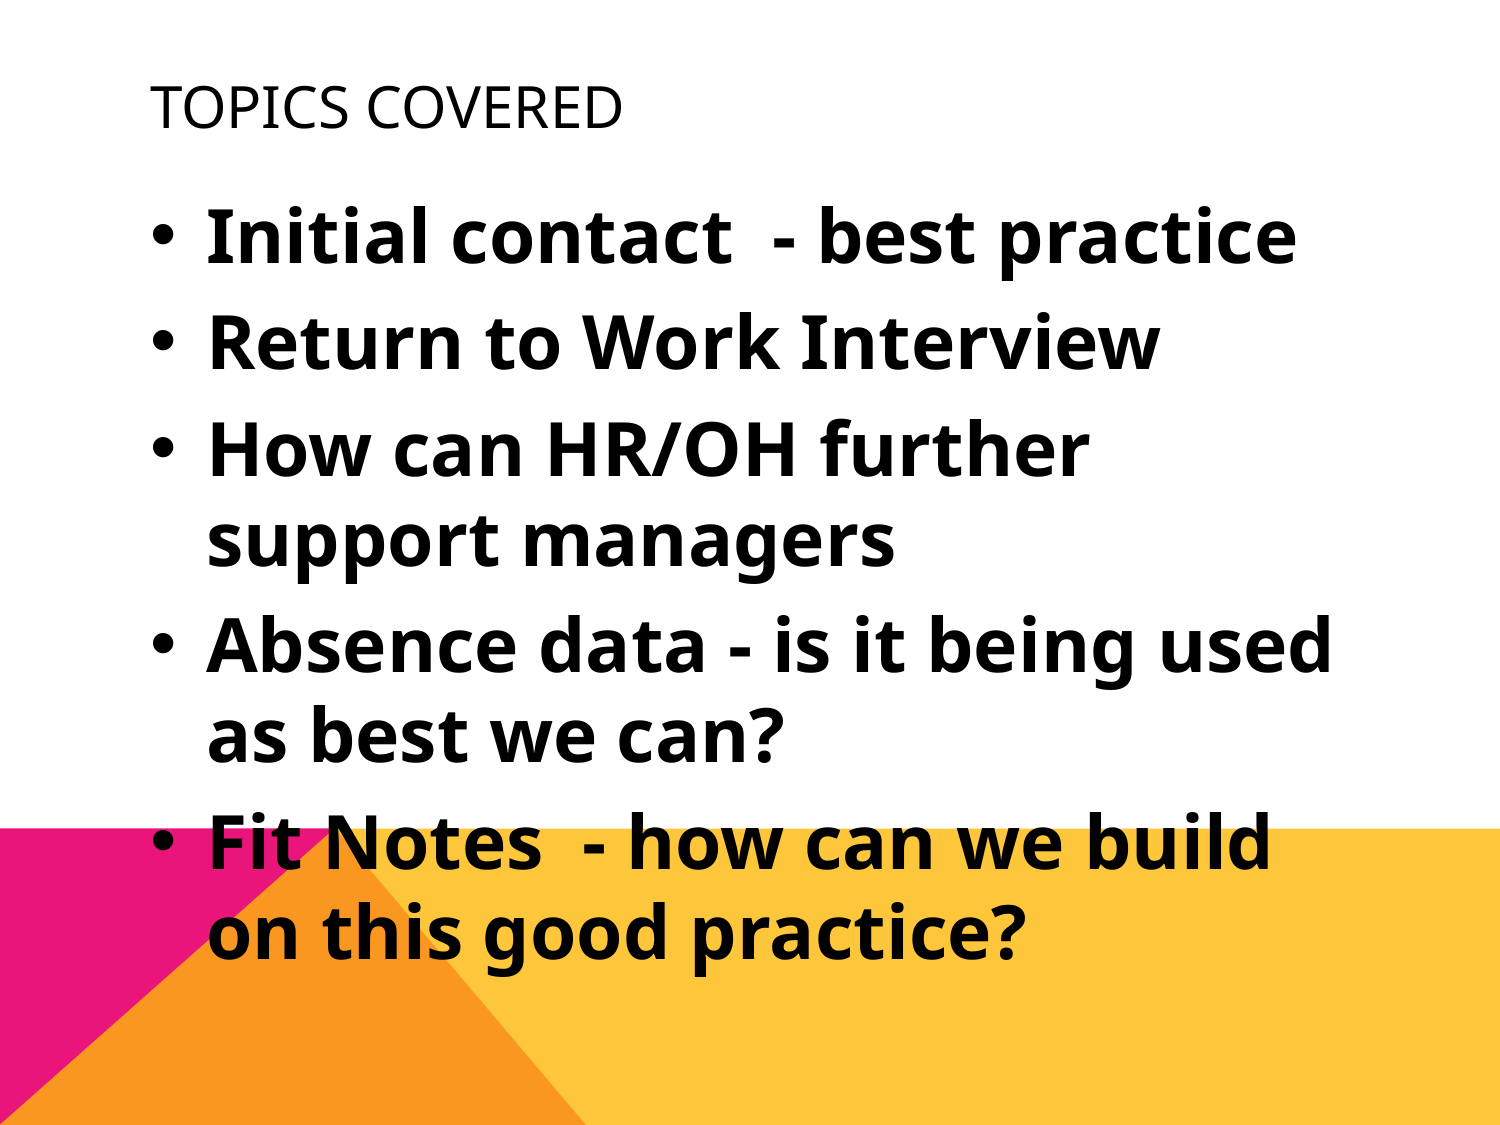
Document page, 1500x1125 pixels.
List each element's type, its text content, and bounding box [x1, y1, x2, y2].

title Topics Covered [135, 60, 1369, 150]
list Initial contact - best practice Return to Work Interview How can HR/OH further support managers Absence data - is it being used as best we can? Fit Notes - how can we build on this good practice? [135, 180, 1369, 1012]
